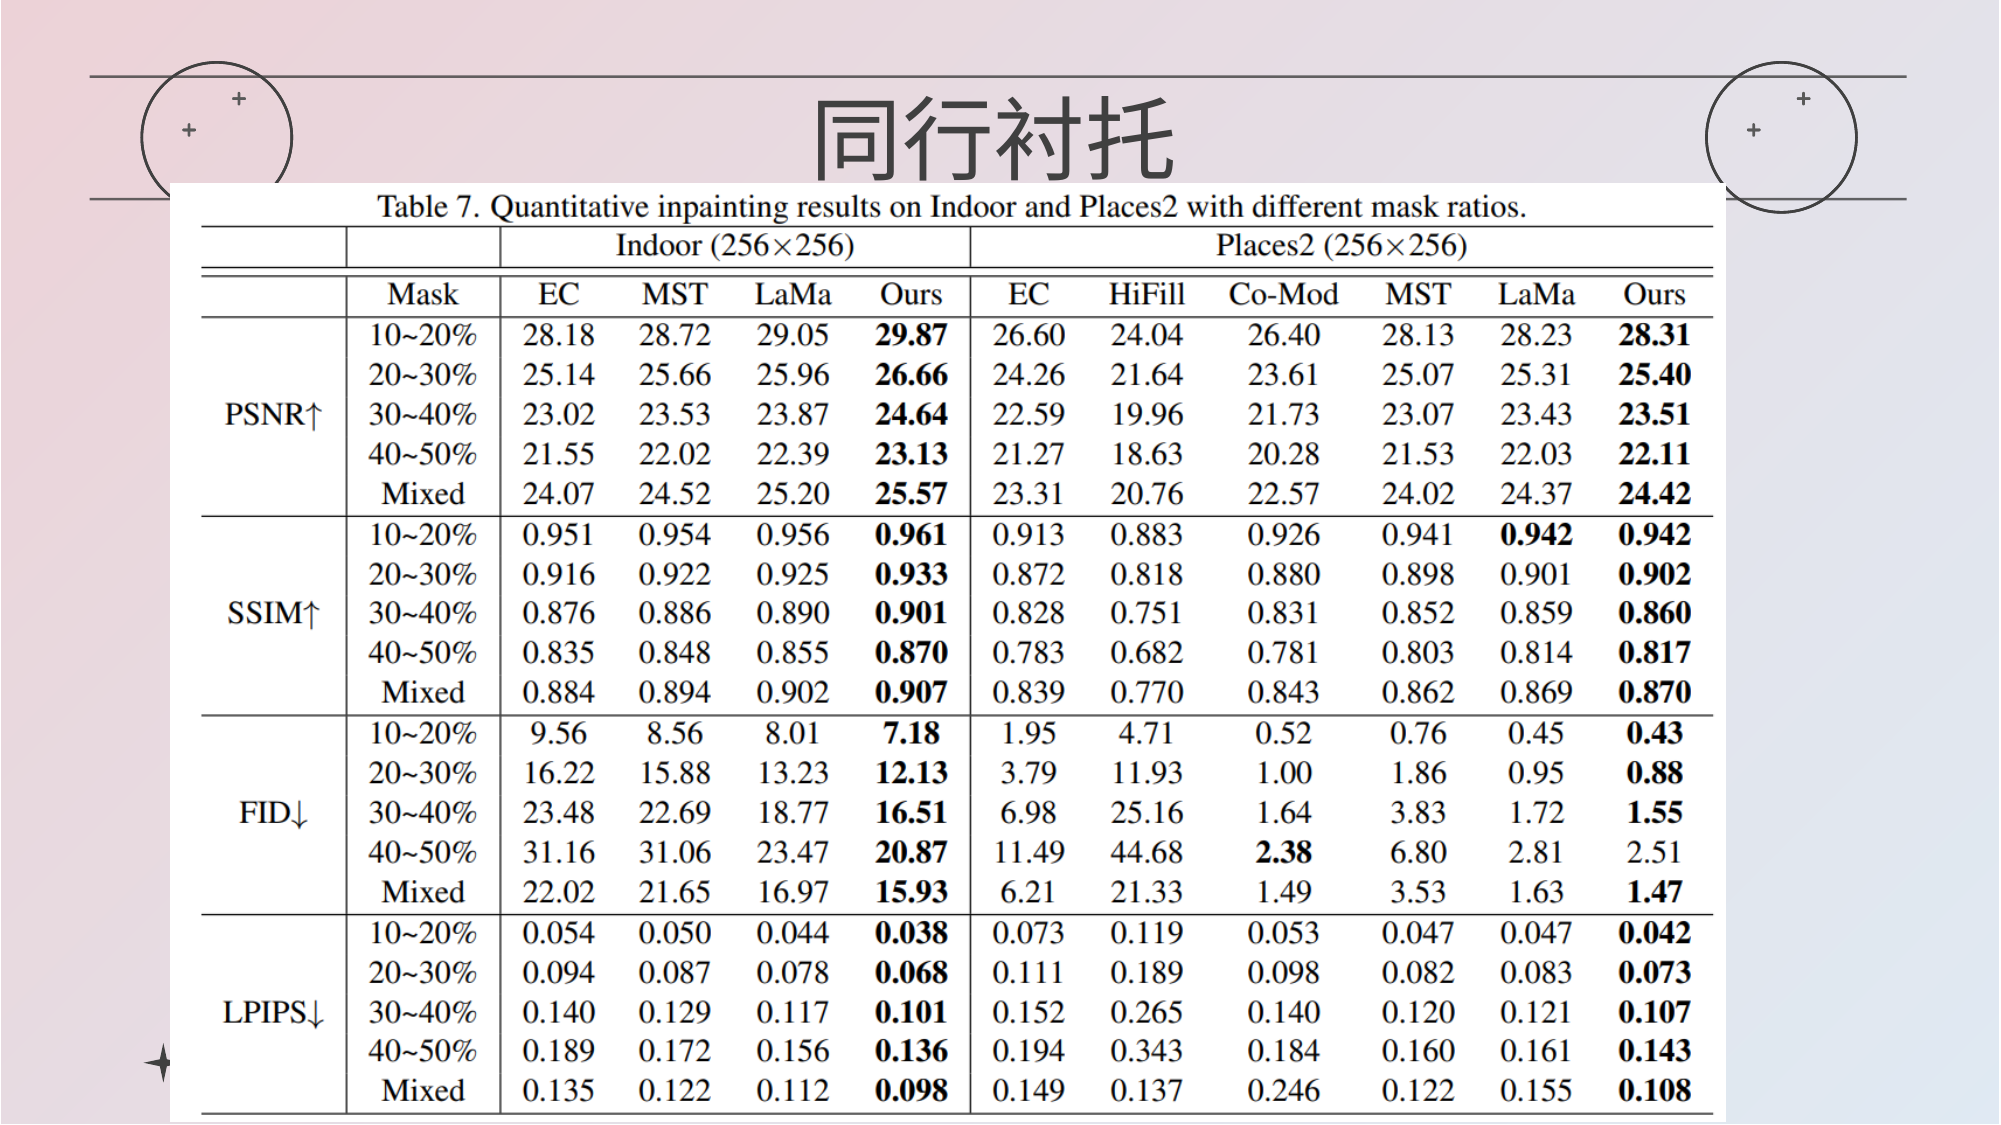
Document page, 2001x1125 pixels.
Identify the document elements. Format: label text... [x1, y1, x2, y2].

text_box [143, 1042, 170, 1083]
text_box [0, 0, 2000, 1125]
picture [170, 183, 1726, 1122]
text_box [1706, 62, 1857, 213]
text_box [141, 62, 292, 213]
text_box 同行衬托 [344, 77, 1644, 183]
